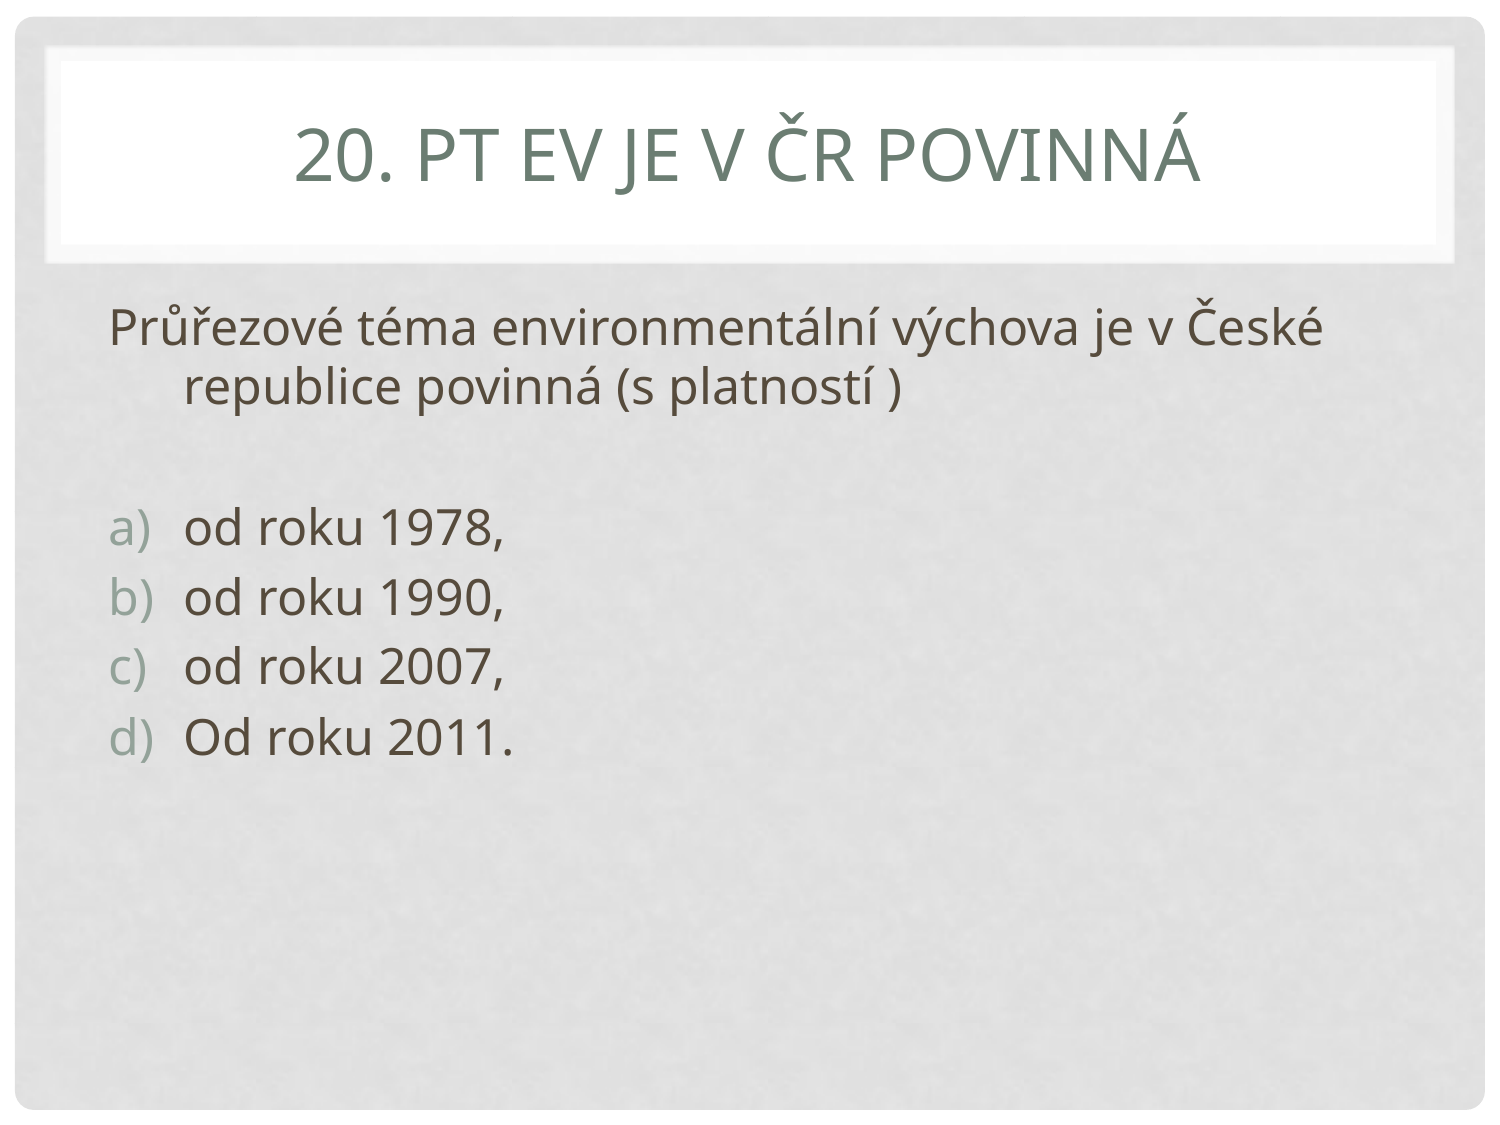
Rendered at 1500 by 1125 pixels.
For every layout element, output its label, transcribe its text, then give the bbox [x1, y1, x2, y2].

title 20. PT EV je v ČR povinná [69, 66, 1425, 238]
list Průřezové téma environmentální výchova je v České republice povinná (s platností ) od roku 1978, od roku 1990, od roku 2007, Od roku 2011. [75, 287, 1425, 1005]
